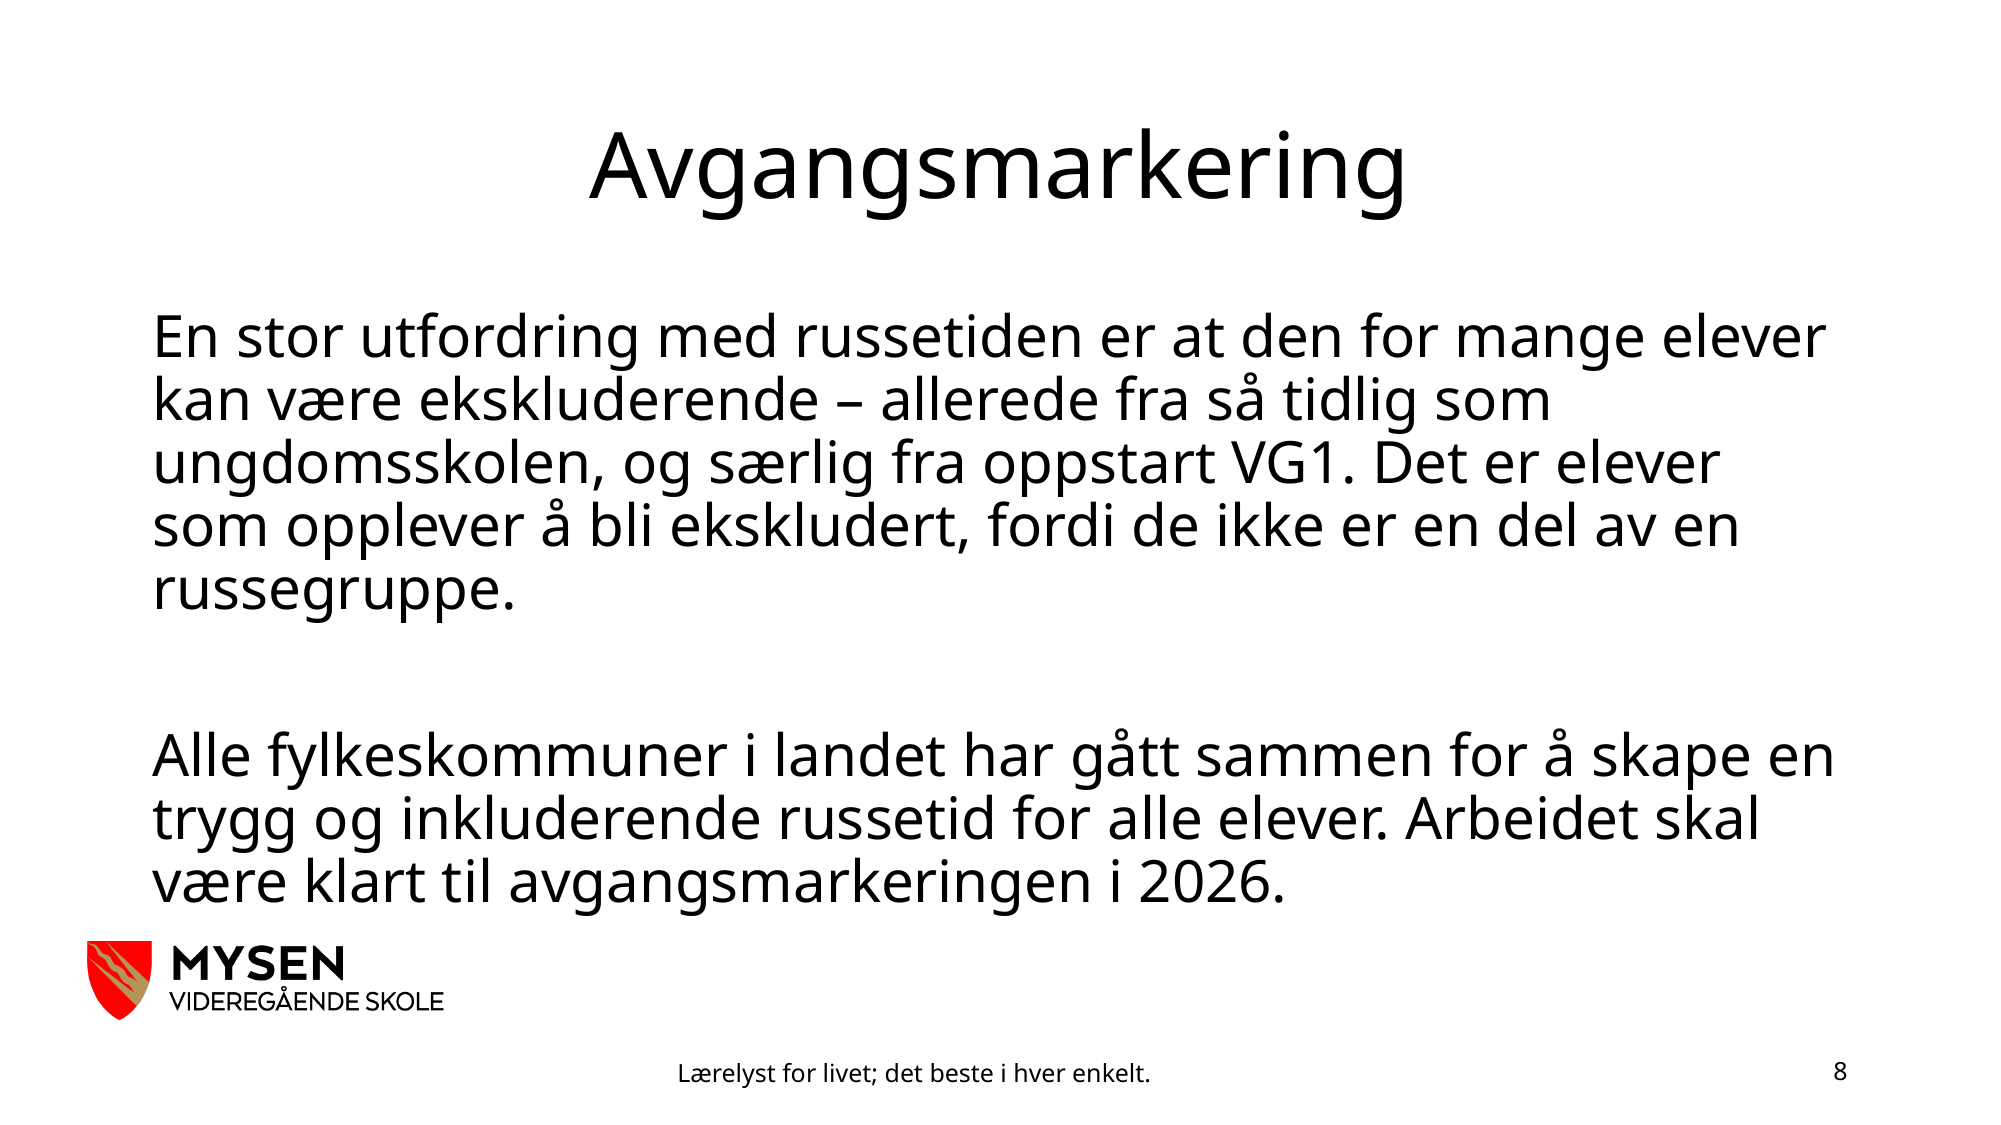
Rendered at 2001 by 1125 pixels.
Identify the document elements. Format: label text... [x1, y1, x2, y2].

slide_number 8 [1412, 1042, 1863, 1103]
list En stor utfordring med russetiden er at den for mange elever kan være ekskluderende – allerede fra så tidlig som ungdomsskolen, og særlig fra oppstart VG1. Det er elever som opplever å bli ekskludert, fordi de ikke er en del av en russegruppe. Alle fylkeskommuner i landet har gått sammen for å skape en trygg og inkluderende russetid for alle elever. Arbeidet skal være klart til avgangsmarkeringen i 2026. [137, 299, 1863, 916]
title Avgangsmarkering [137, 59, 1863, 278]
footer Lærelyst for livet; det beste i hver enkelt. [662, 1042, 1338, 1103]
picture [87, 941, 539, 1020]
